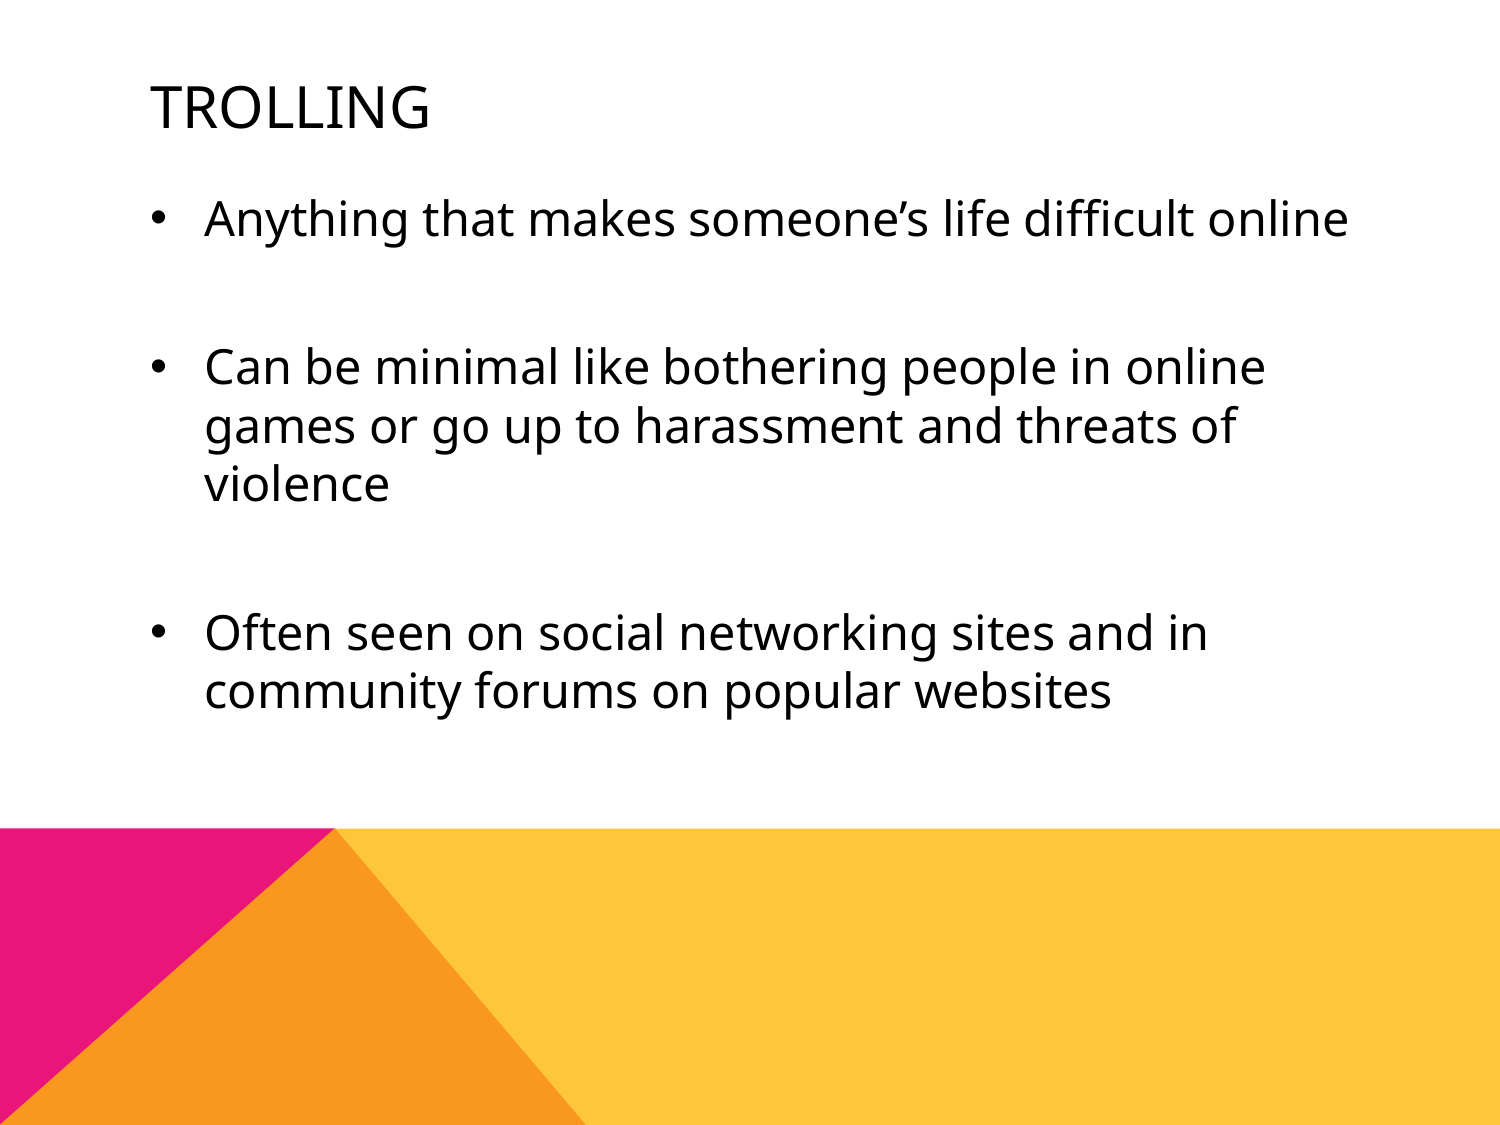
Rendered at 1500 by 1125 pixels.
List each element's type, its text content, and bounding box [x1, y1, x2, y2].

title Trolling [135, 60, 1369, 150]
list Anything that makes someone’s life difficult online Can be minimal like bothering people in online games or go up to harassment and threats of violence Often seen on social networking sites and in community forums on popular websites [135, 180, 1369, 768]
